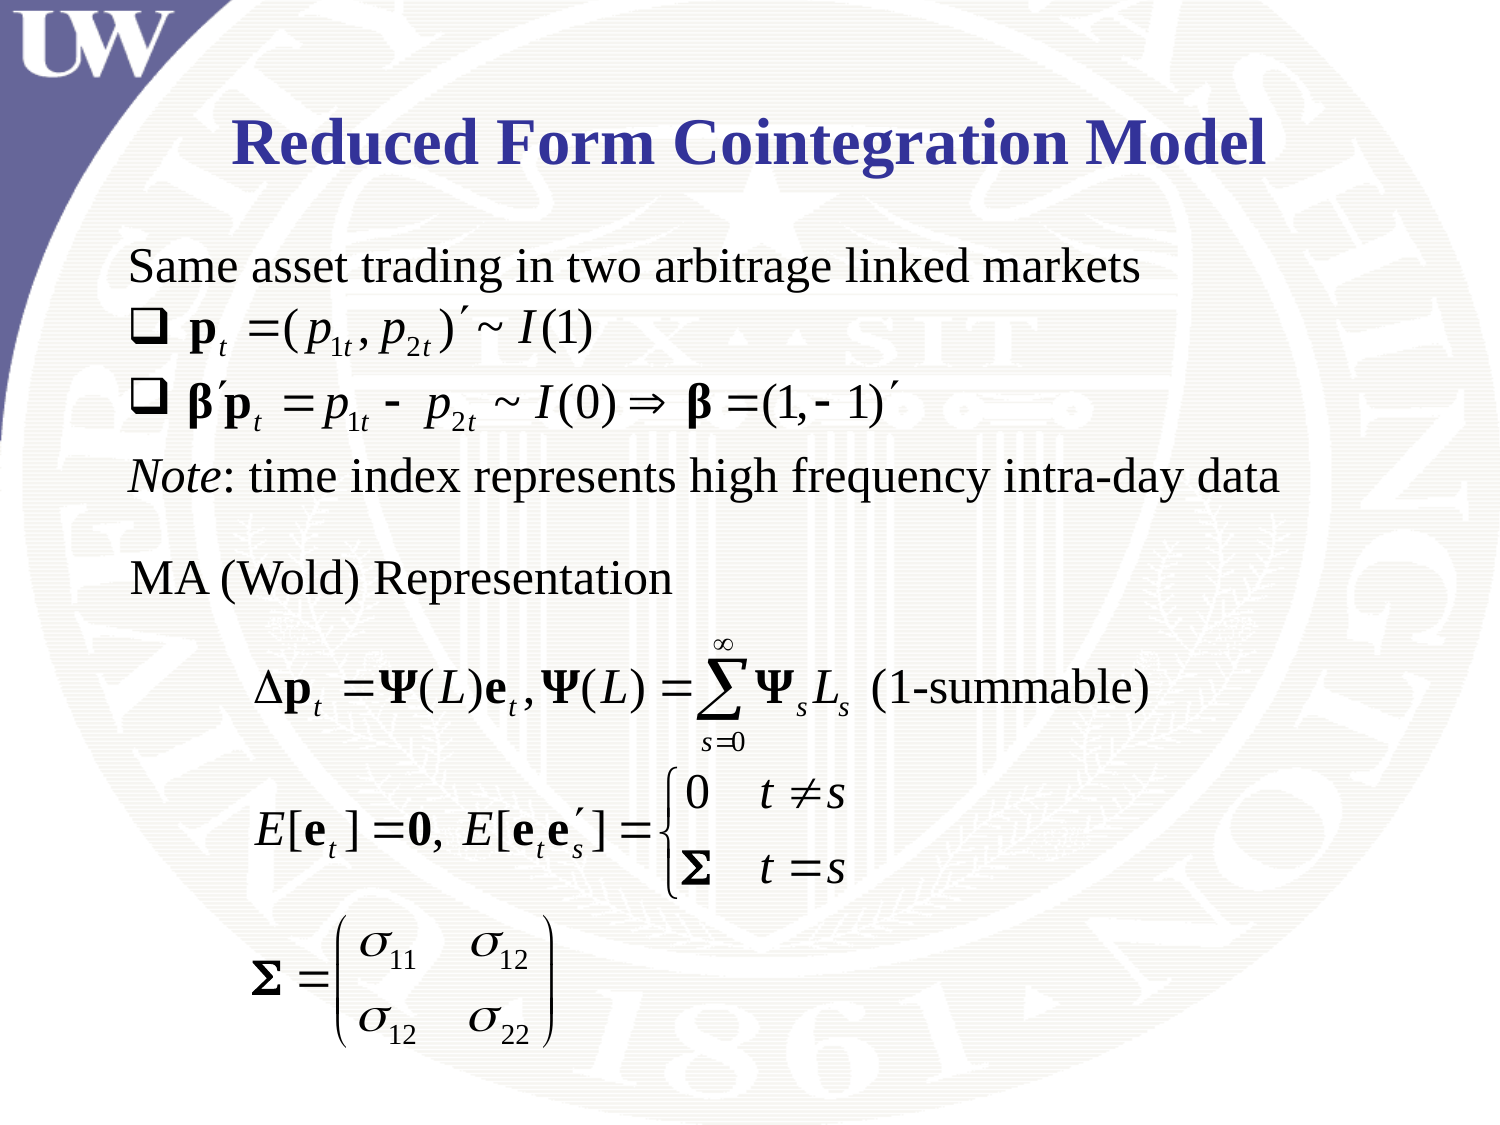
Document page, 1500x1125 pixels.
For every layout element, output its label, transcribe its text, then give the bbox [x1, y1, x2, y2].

text_box MA (Wold) Representation [114, 537, 689, 613]
picture [0, 0, 1500, 1125]
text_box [185, 374, 901, 438]
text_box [249, 624, 1155, 1055]
title Reduced Form Cointegration Model [74, 87, 1426, 188]
list Same asset trading in two arbitrage linked markets Note: time index represents high frequency intra-day data [112, 224, 1388, 526]
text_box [186, 299, 598, 363]
